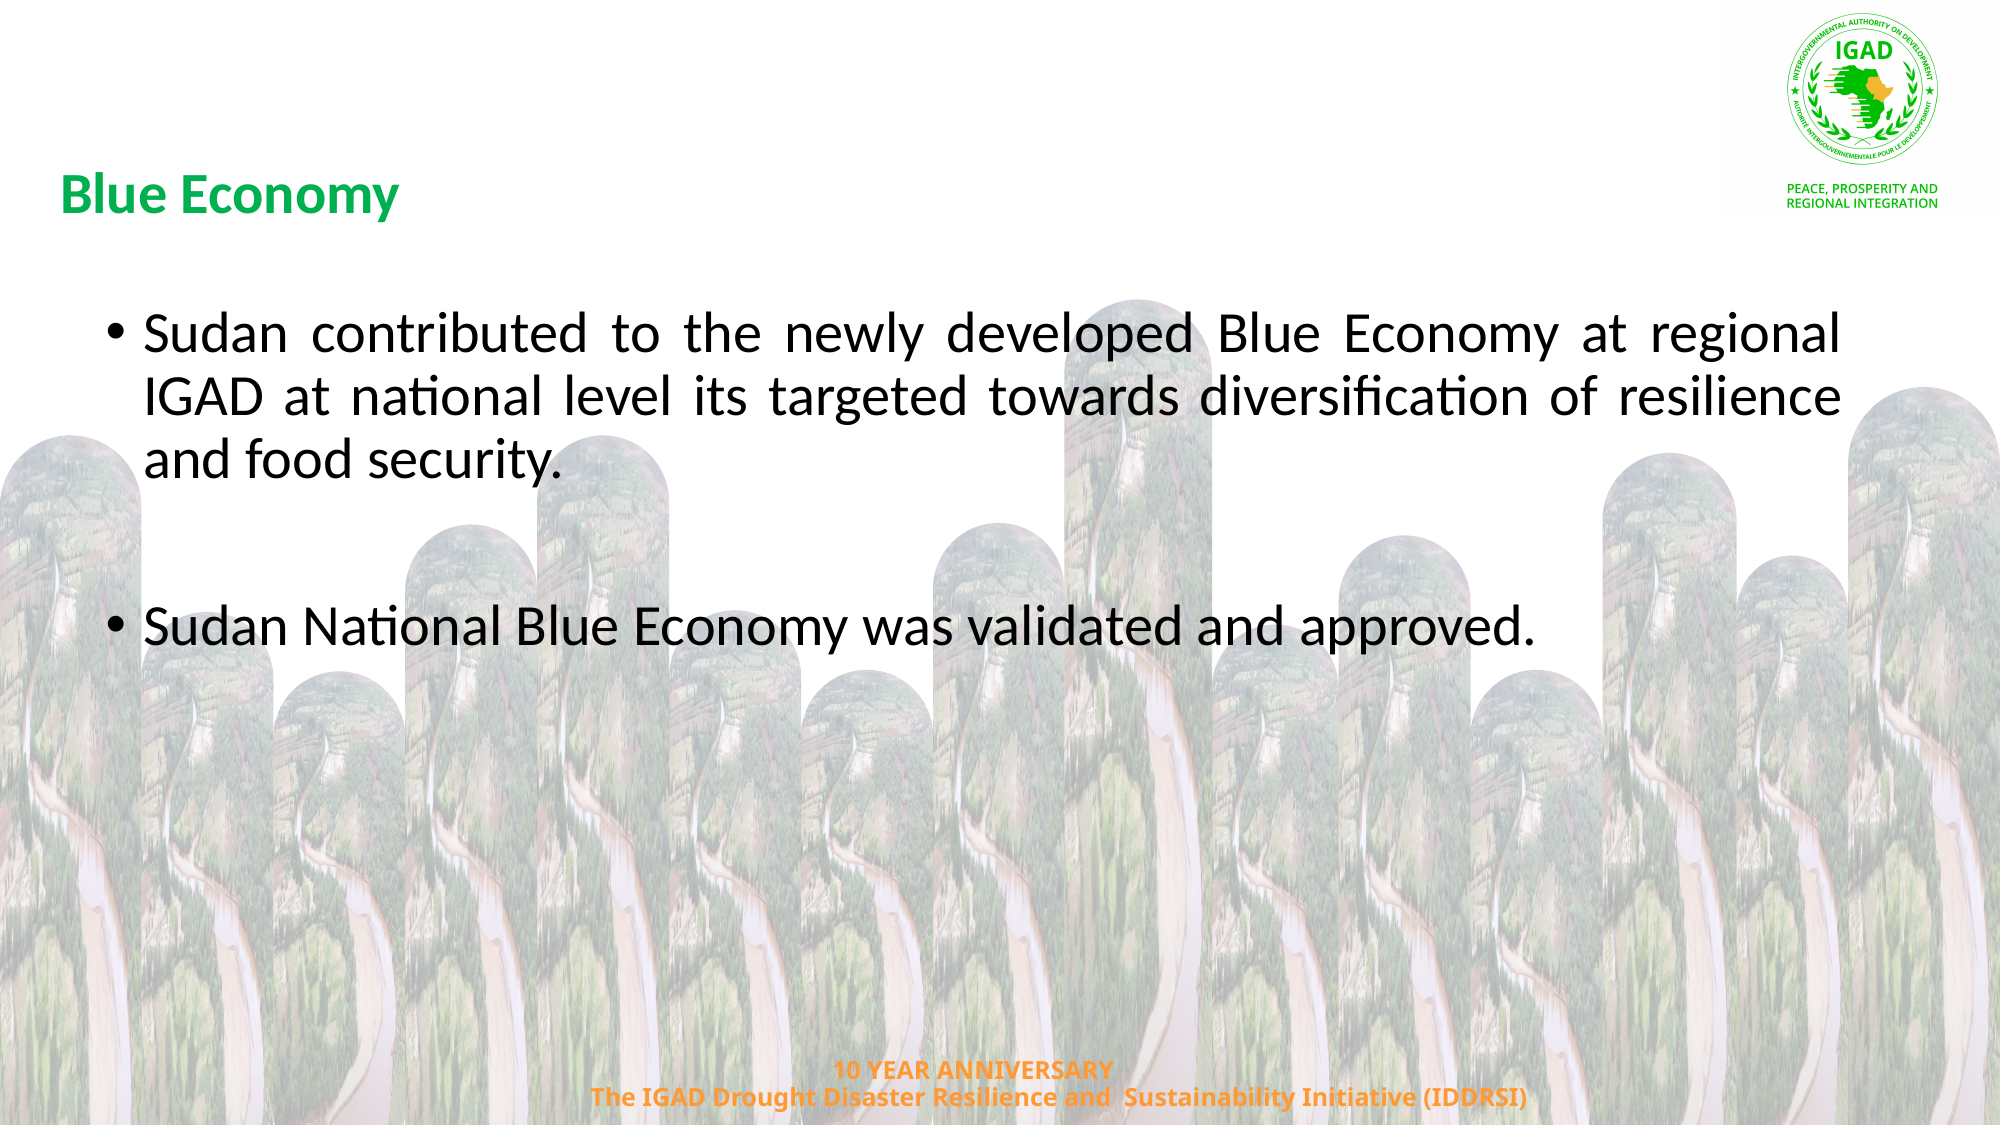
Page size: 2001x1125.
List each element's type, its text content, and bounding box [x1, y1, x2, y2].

list Sudan contributed to the newly developed Blue Economy at regional IGAD at national level its targeted towards diversification of resilience and food security. Sudan National Blue Economy was validated and approved. [90, 294, 1858, 1125]
text_box Blue Economy [45, 147, 1102, 233]
picture [1719, 0, 2001, 222]
